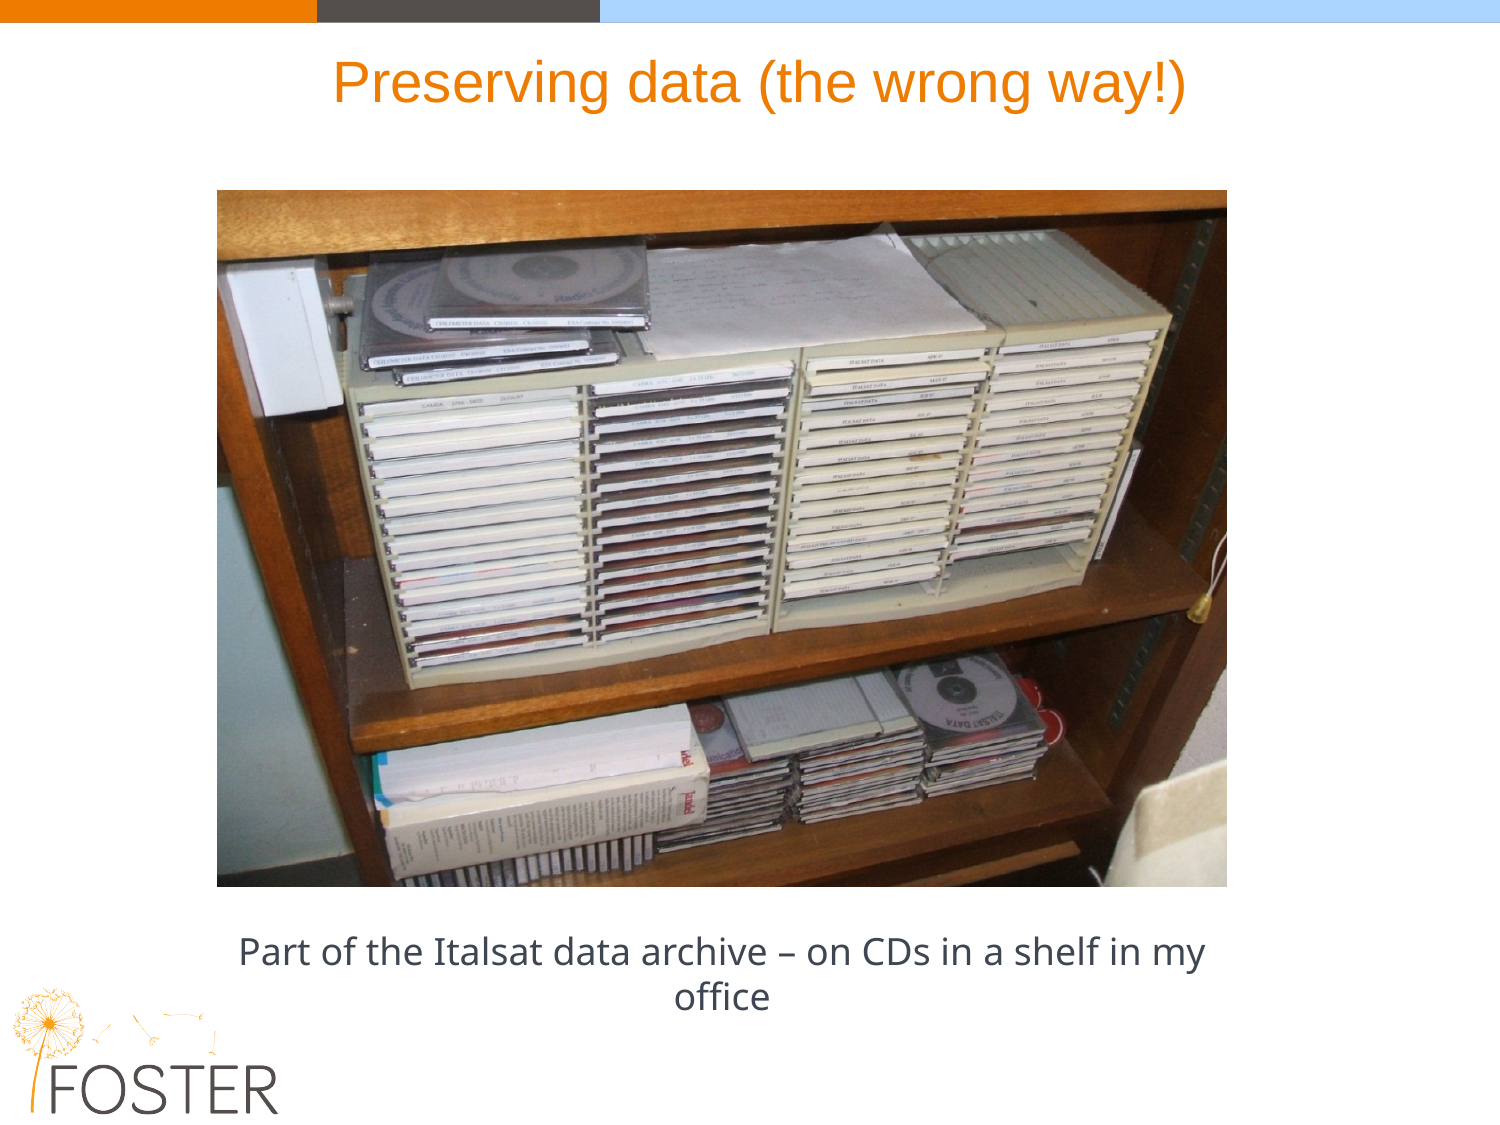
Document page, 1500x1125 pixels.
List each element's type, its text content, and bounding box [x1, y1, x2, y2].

picture [13, 988, 278, 1125]
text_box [217, 190, 1228, 1027]
text_box Preserving data (the wrong way!) [63, 42, 1459, 124]
